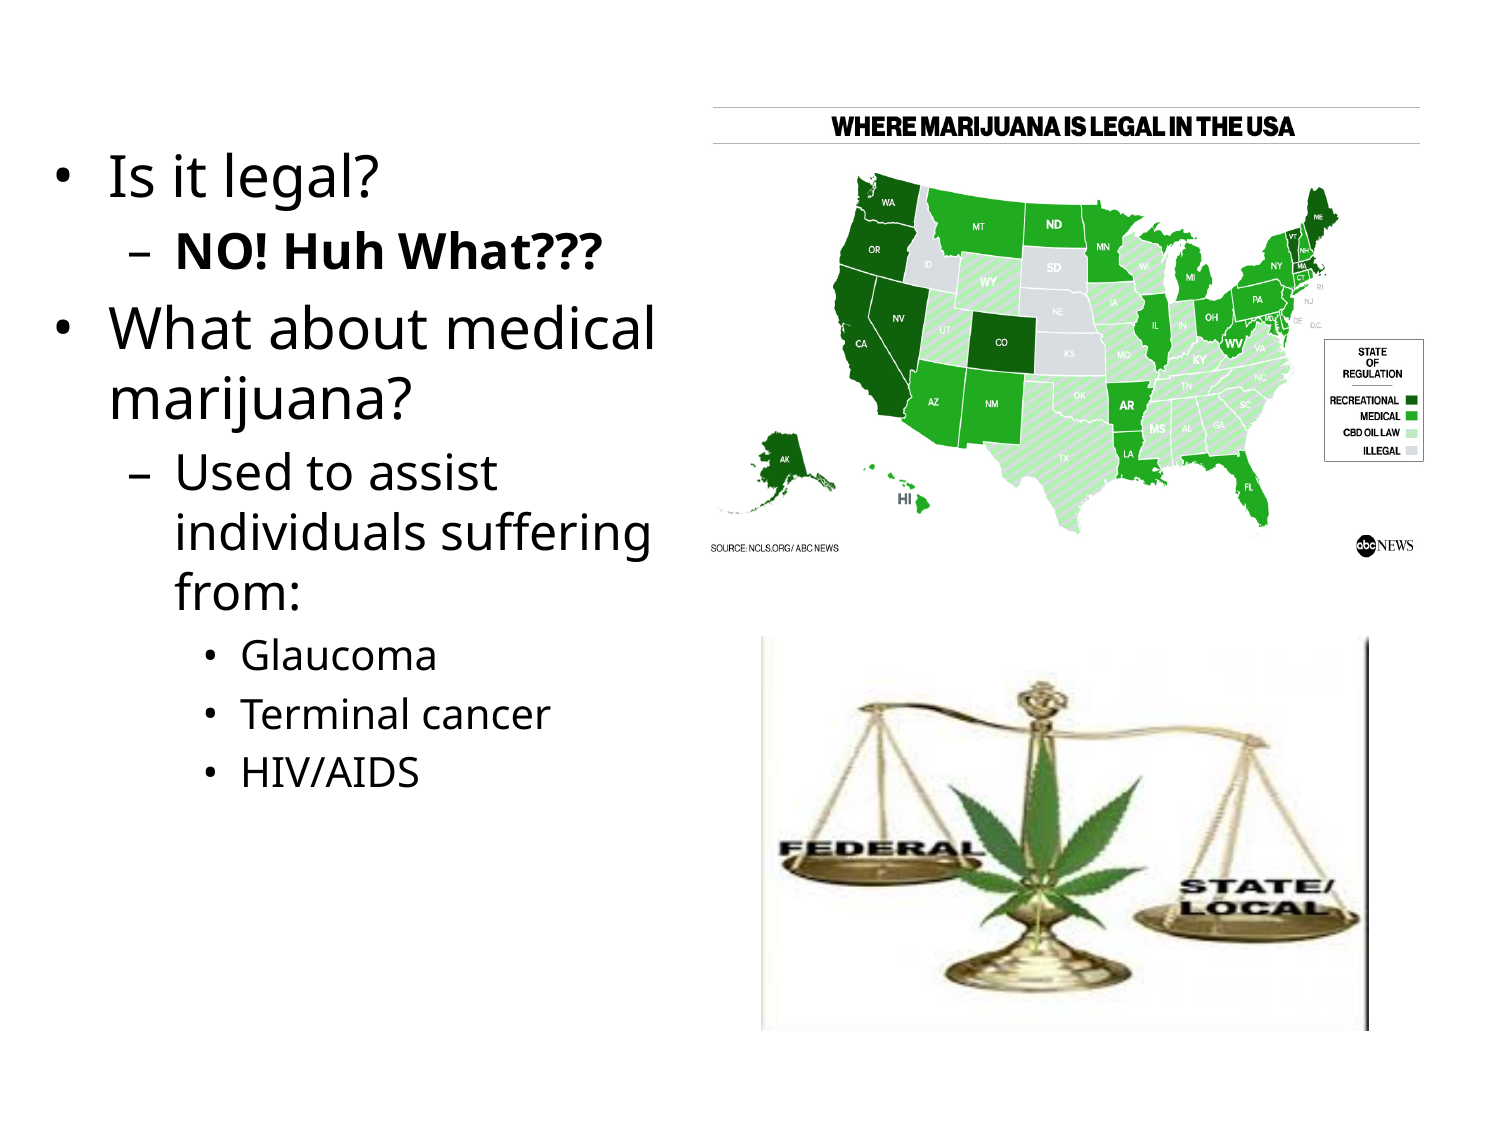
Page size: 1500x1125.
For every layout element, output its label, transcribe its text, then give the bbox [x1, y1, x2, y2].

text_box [695, 96, 1434, 563]
list Is it legal? NO! Huh What??? What about medical marijuana? Used to assist individuals suffering from: Glaucoma Terminal cancer HIV/AIDS [37, 50, 775, 1088]
picture [761, 636, 1369, 1032]
